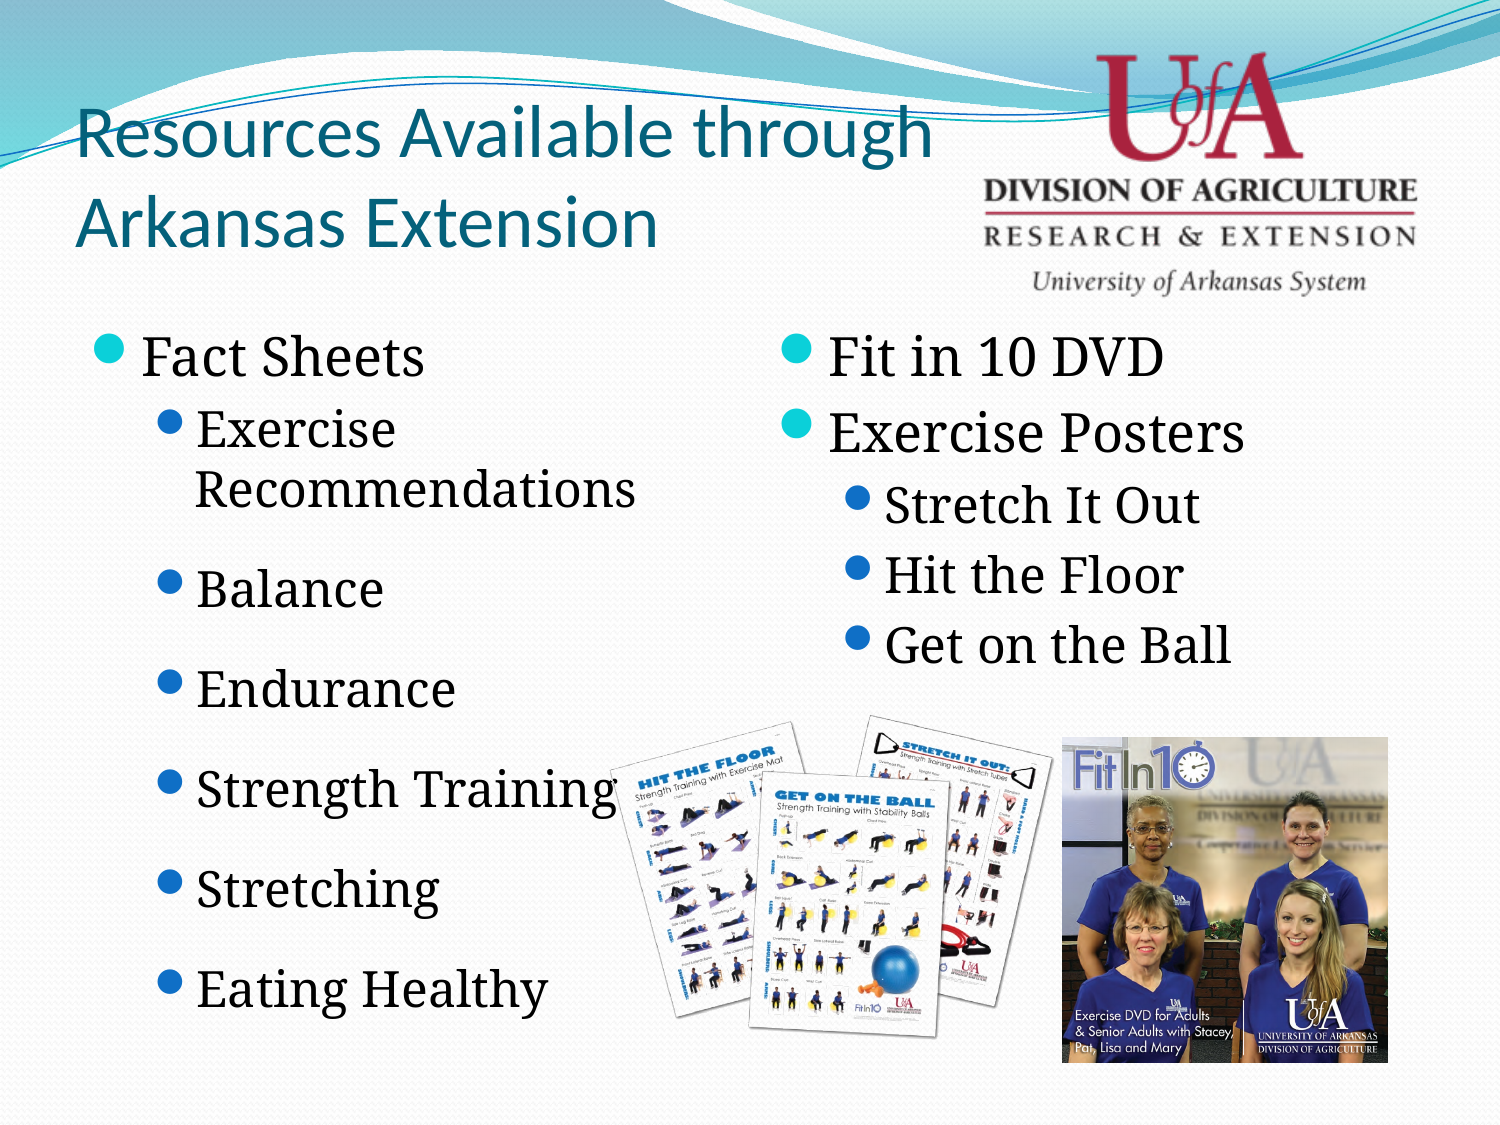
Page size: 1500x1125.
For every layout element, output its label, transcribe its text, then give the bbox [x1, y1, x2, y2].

picture [974, 49, 1423, 301]
title Resources Available through Arkansas Extension [75, 75, 967, 263]
list Fit in 10 DVD Exercise Posters Stretch It Out Hit the Floor Get on the Ball [762, 314, 1425, 1043]
list Fact Sheets Exercise Recommendations Balance Endurance Strength Training Stretching Eating Healthy [75, 314, 738, 1043]
picture [599, 699, 1067, 1051]
picture [1062, 737, 1388, 1063]
